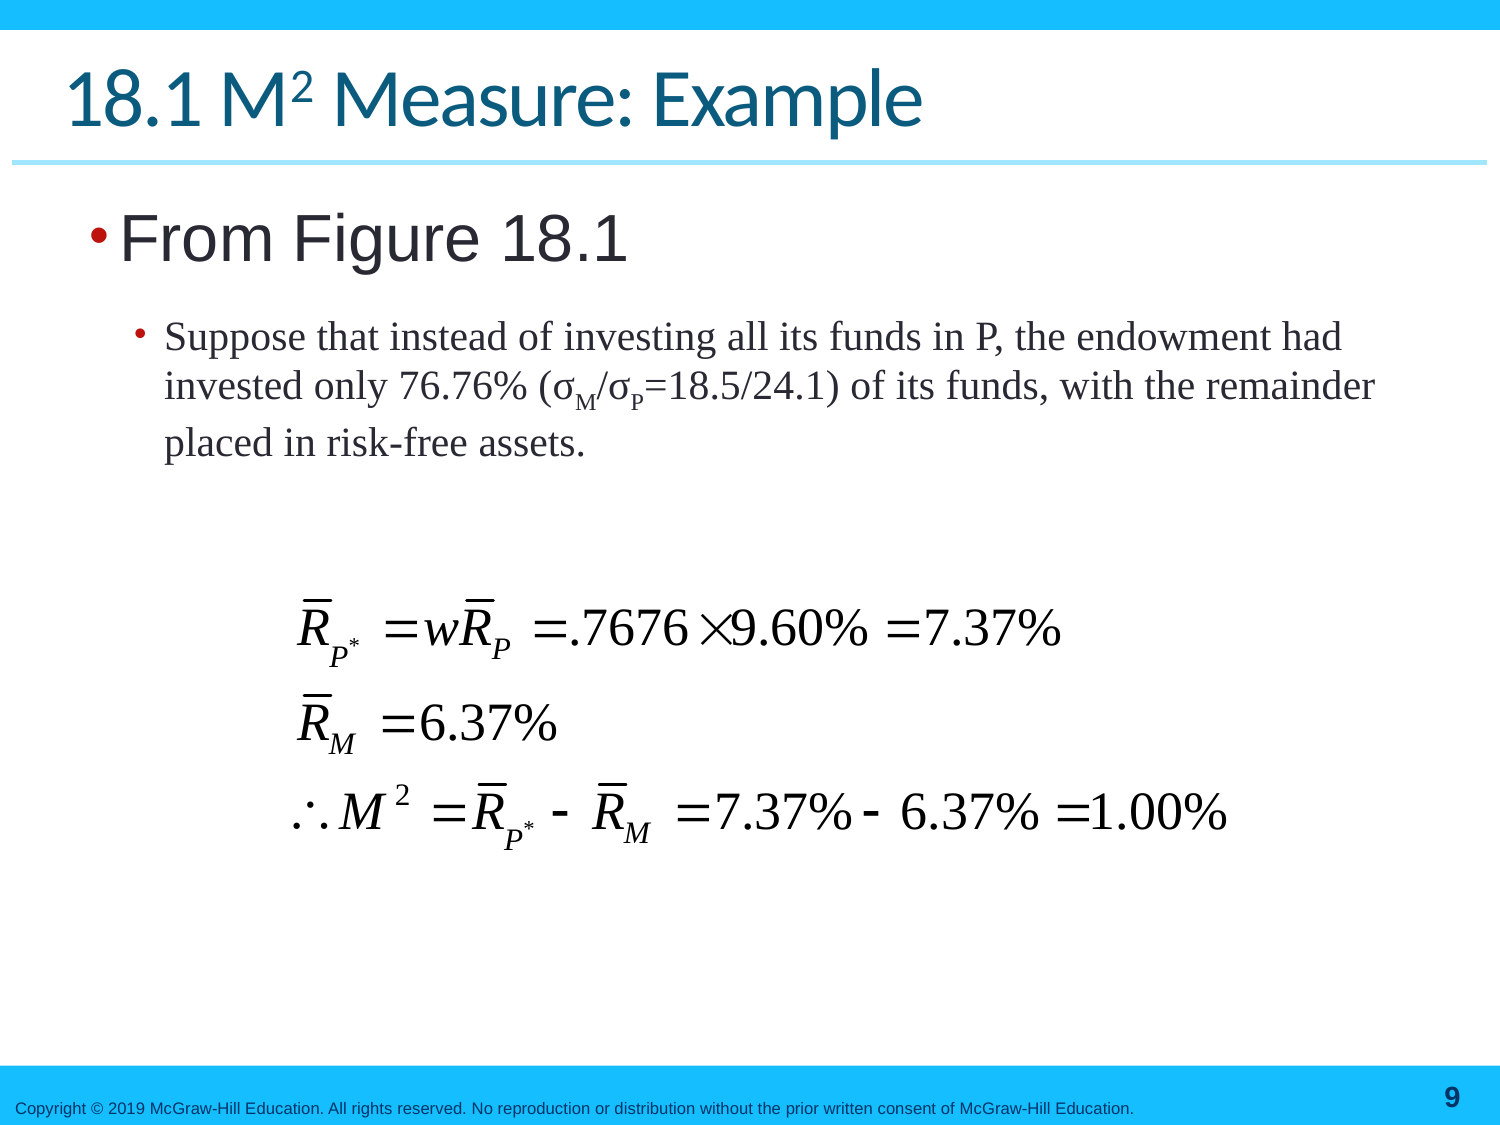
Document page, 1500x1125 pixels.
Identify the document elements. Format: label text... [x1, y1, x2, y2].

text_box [287, 587, 1238, 863]
title 18.1 M2 Measure: Example [47, 24, 1453, 163]
text_box [1024, 287, 1500, 364]
list From Figure 18.1 Suppose that instead of investing all its funds in P, the endowment had invested only 76.76% (σM/σP=18.5/24.1) of its funds, with the remainder placed in risk-free assets. [74, 187, 1425, 988]
